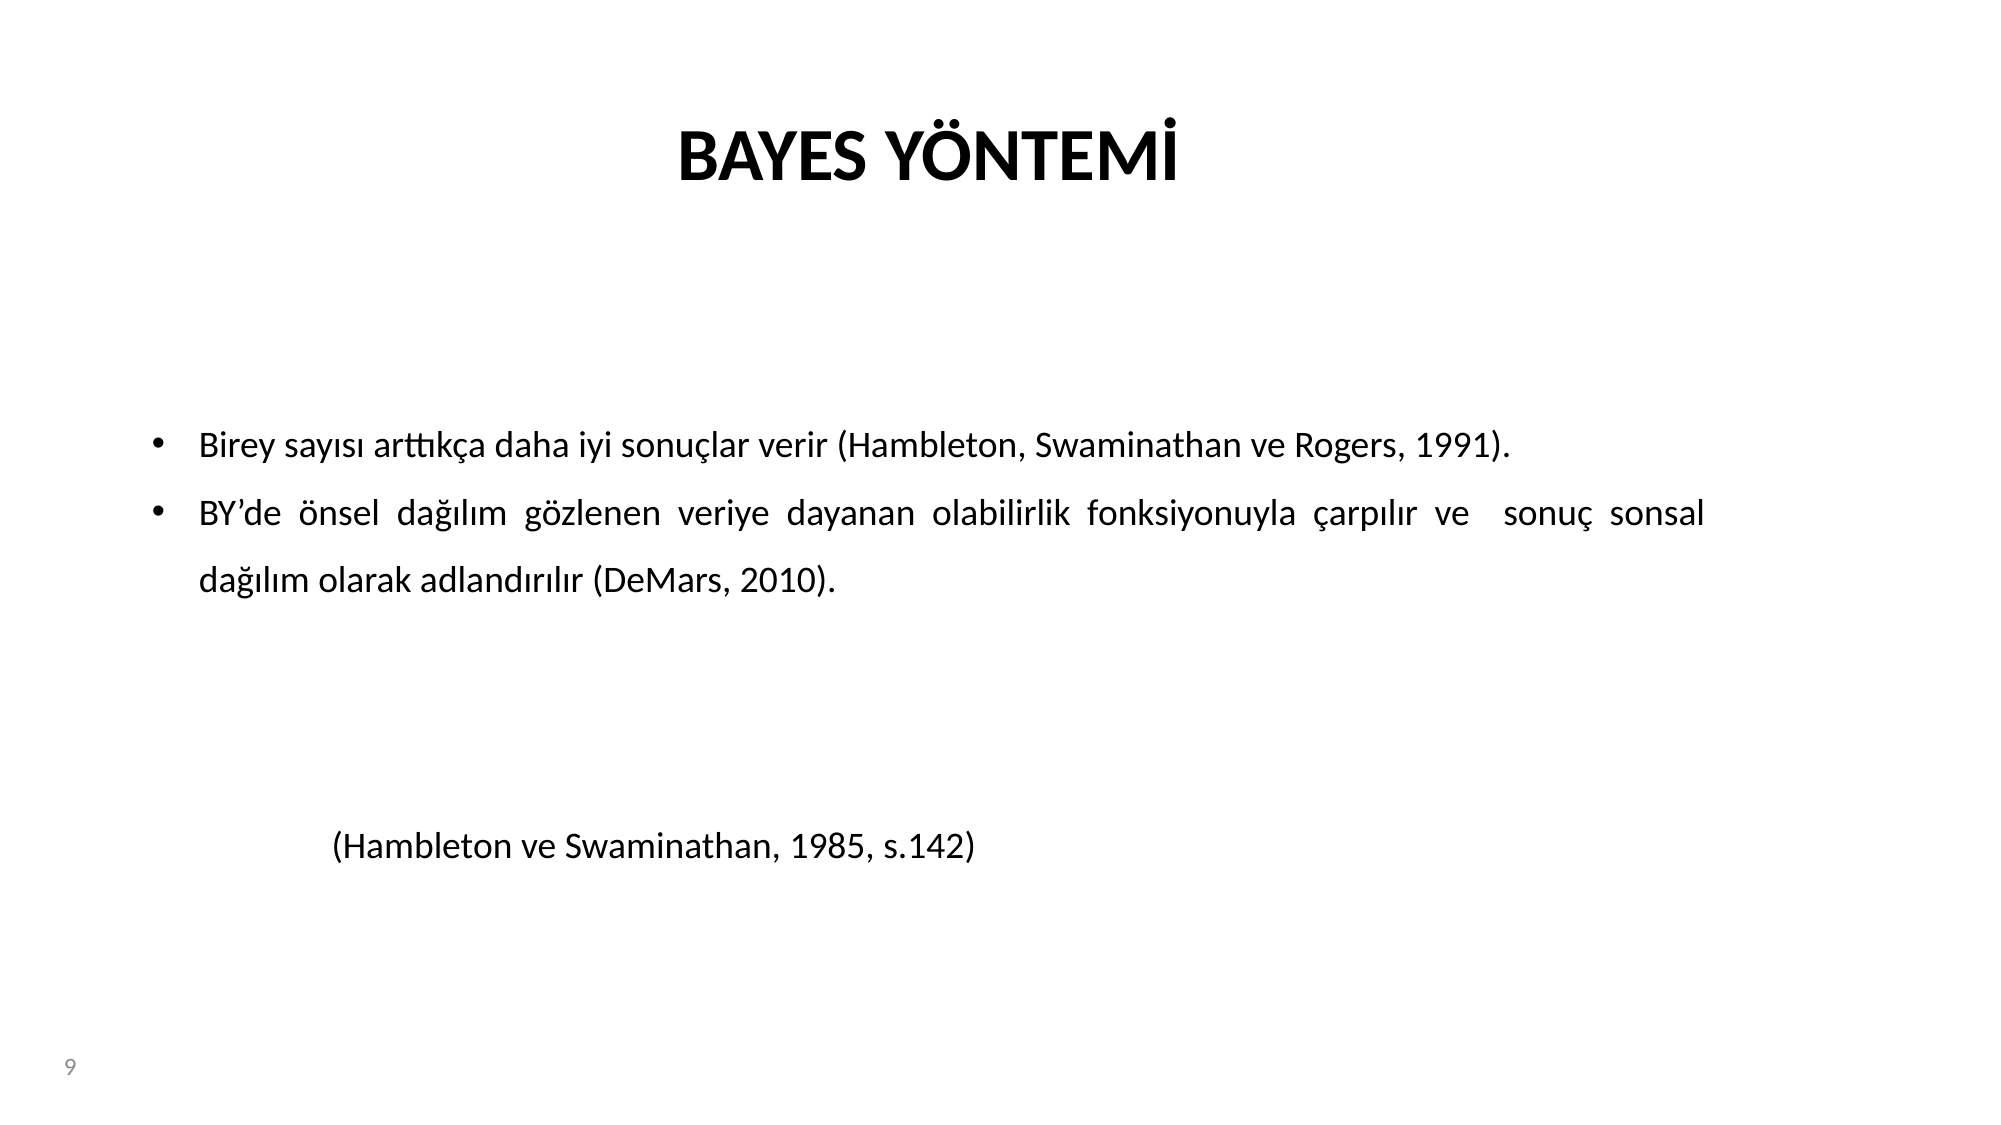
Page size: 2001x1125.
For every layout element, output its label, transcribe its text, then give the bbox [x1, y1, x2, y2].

text_box BAYES YÖNTEMİ Birey sayısı arttıkça daha iyi sonuçlar verir (Hambleton, Swaminathan ve Rogers, 1991). BY’de önsel dağılım gözlenen veriye dayanan olabilirlik fonksiyonuyla çarpılır ve sonuç sonsal dağılım olarak adlandırılır (DeMars, 2010). [137, 97, 1722, 608]
text_box (Hambleton ve Swaminathan, 1985, s.142) [316, 813, 1033, 874]
slide_number 9 [25, 1034, 116, 1097]
